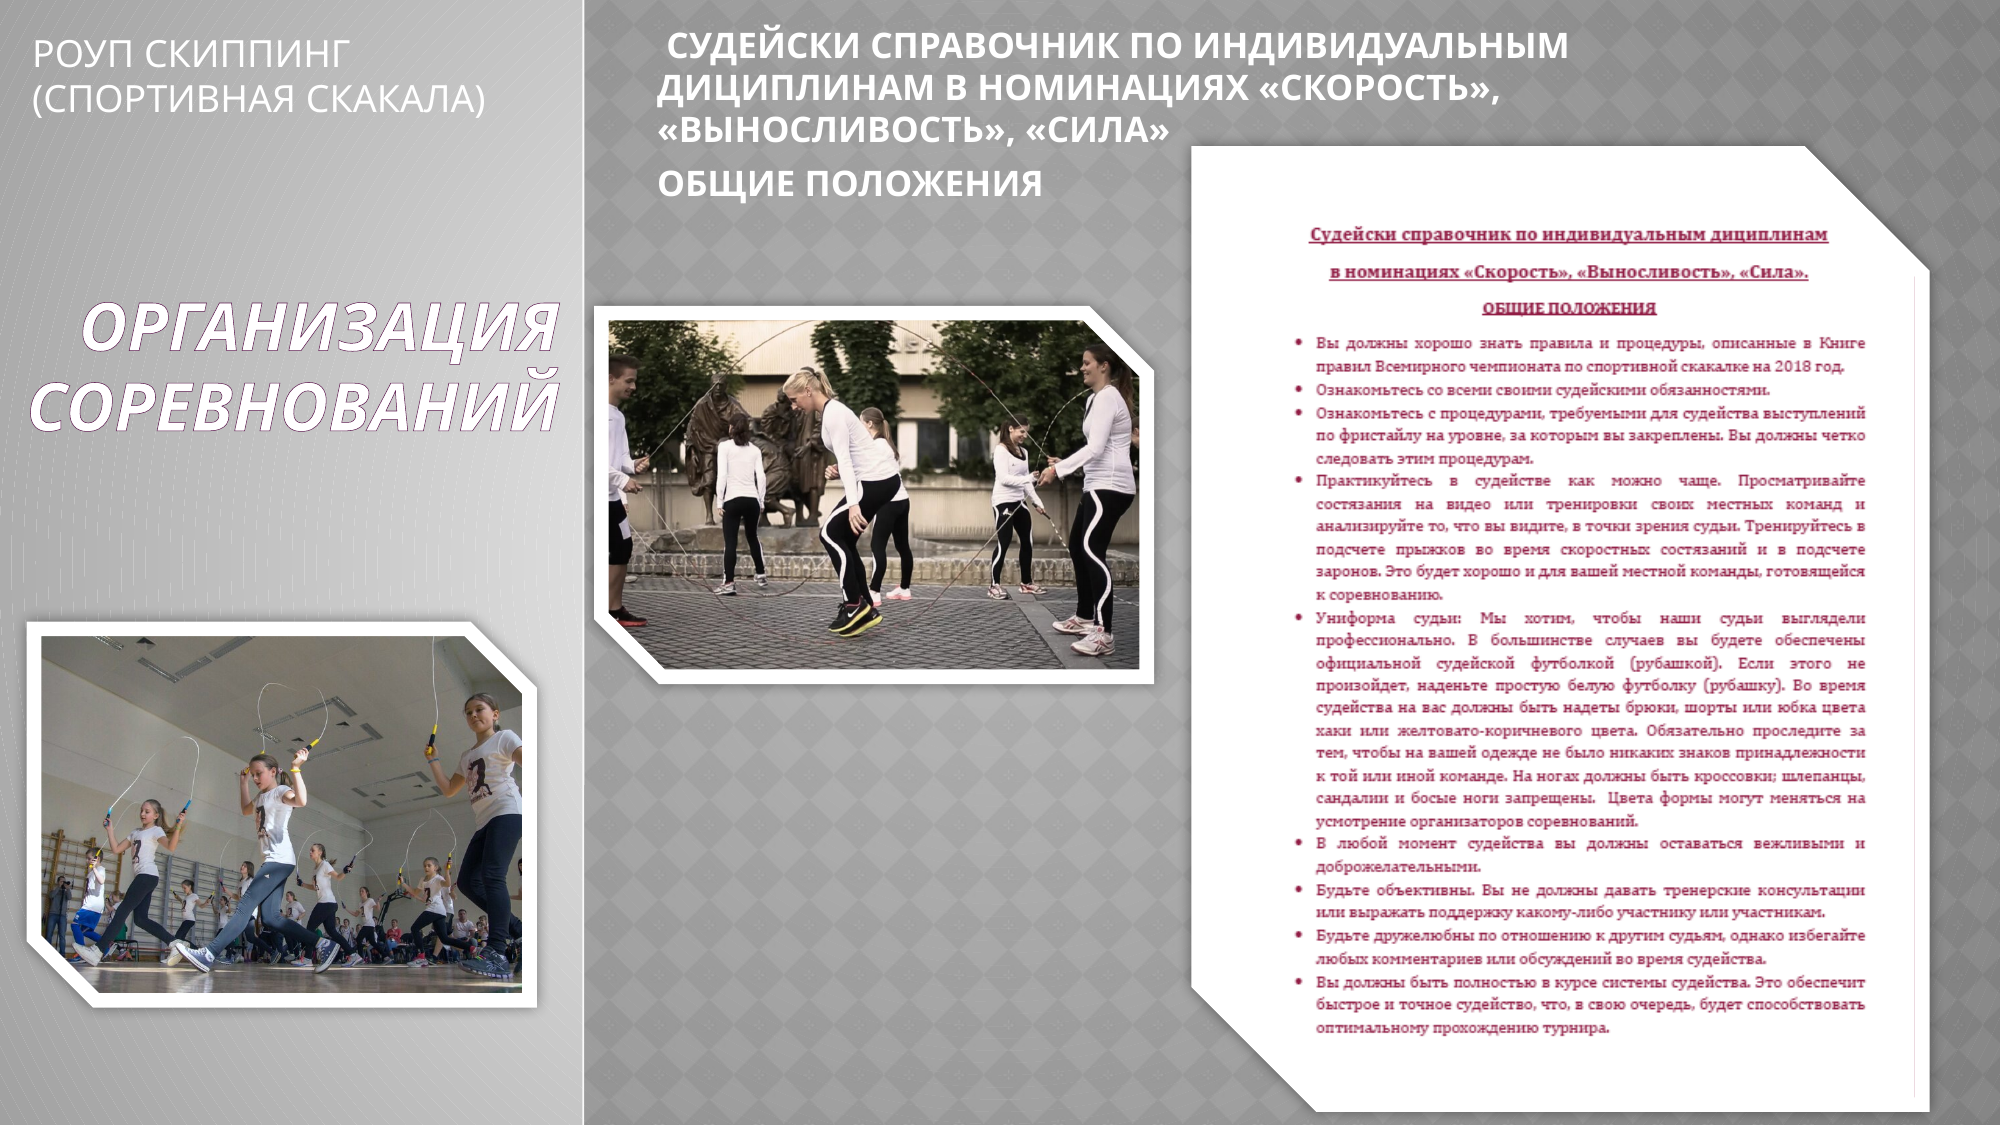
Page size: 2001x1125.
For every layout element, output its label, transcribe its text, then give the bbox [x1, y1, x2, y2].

subtitle СУДЕЙСКИ СПРАВОЧНИК ПО ИНДИВИДУАЛЬНЫМ ДИЦИПЛИНАМ В НОМИНАЦИЯХ «СКОРОСТЬ», «ВЫНОСЛИВОСТЬ», «СИЛА» ОБЩИЕ ПОЛОЖЕНИЯ [649, 23, 1769, 204]
picture [33, 628, 530, 1001]
picture [1198, 152, 1923, 1105]
title Организация соревнований [0, 243, 568, 445]
text_box РОУП СКИППИНГ (СПОРТИВНАЯ СКАКАЛА) [17, 22, 1018, 128]
picture [600, 312, 1148, 678]
